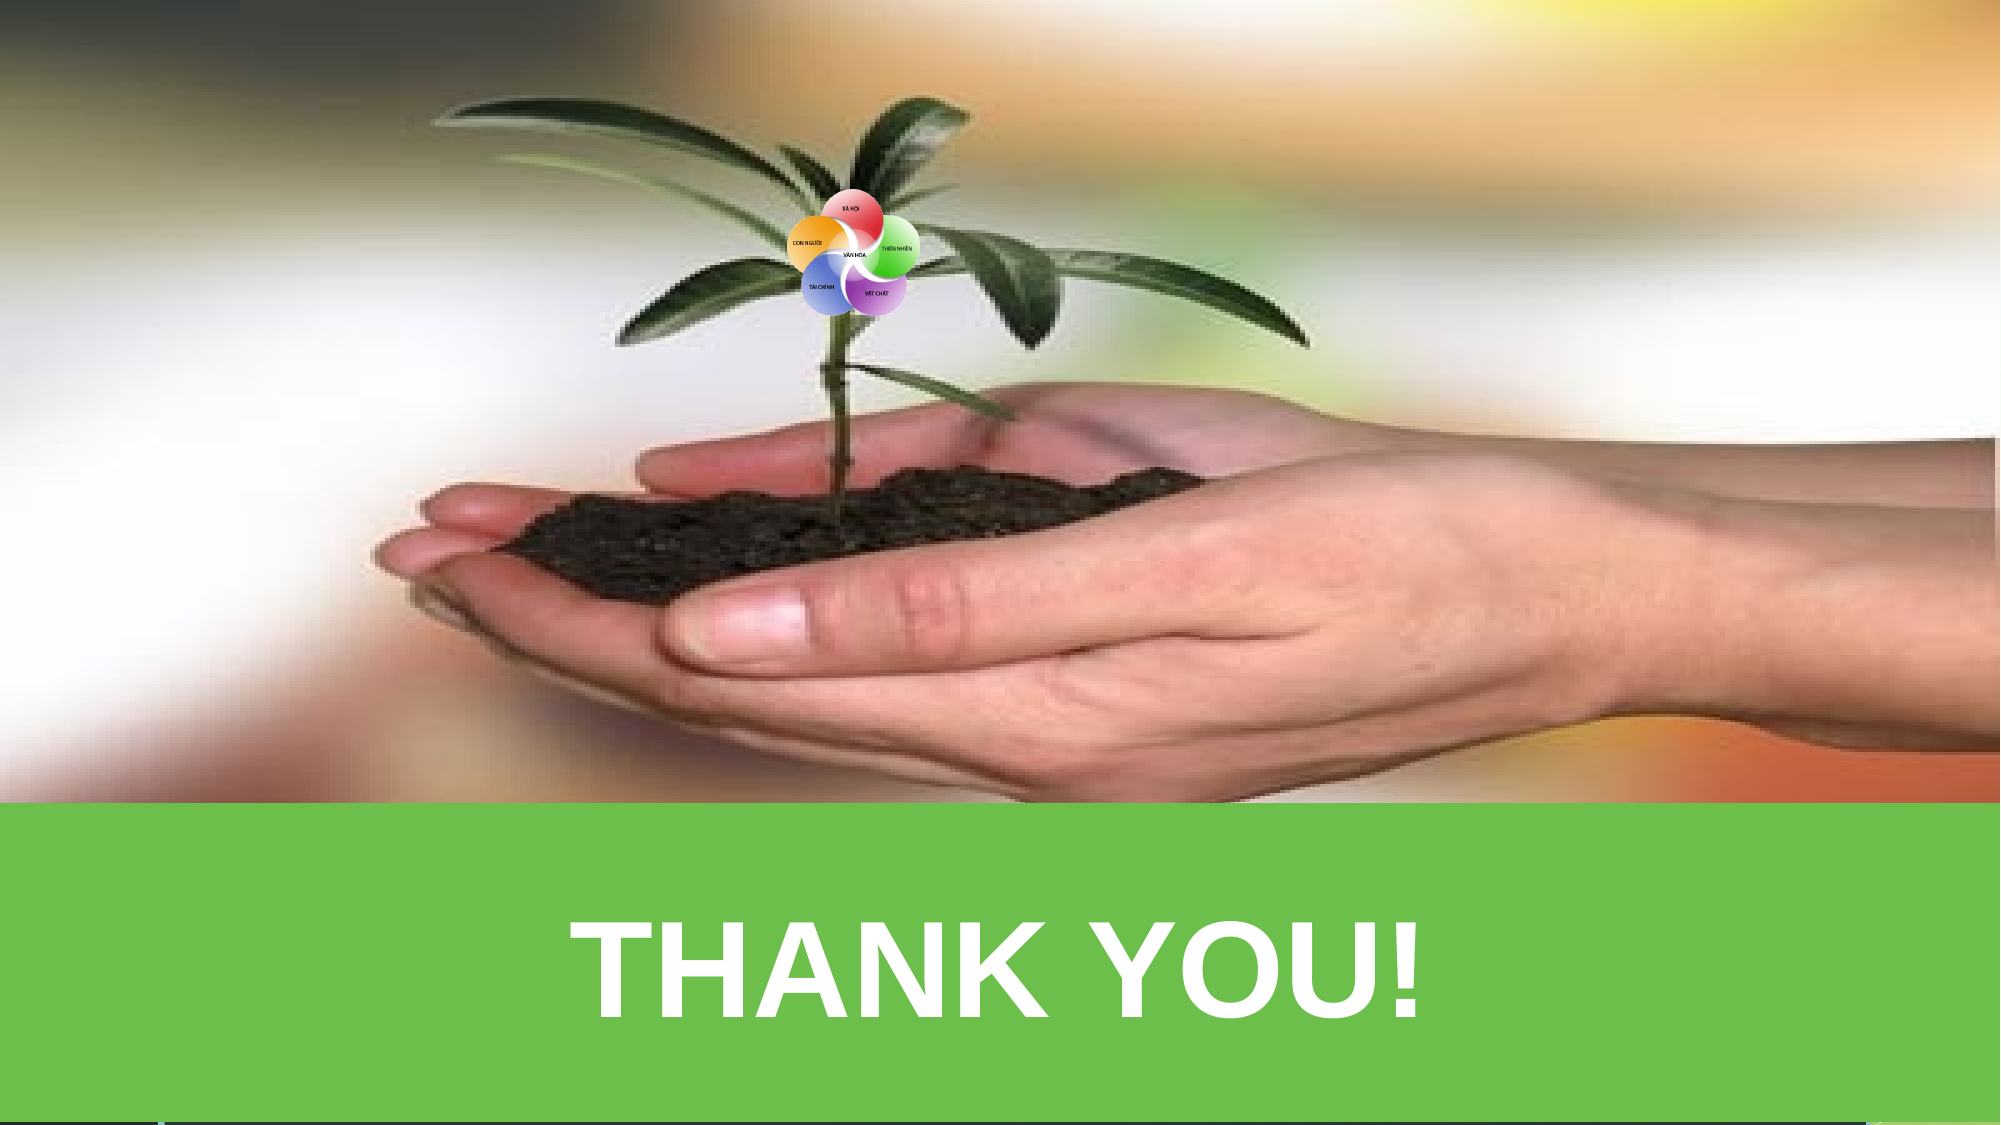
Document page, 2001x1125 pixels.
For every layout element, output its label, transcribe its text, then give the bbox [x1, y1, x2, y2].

text_box THANK YOU! [0, 805, 2000, 1122]
picture [0, 0, 2001, 1125]
